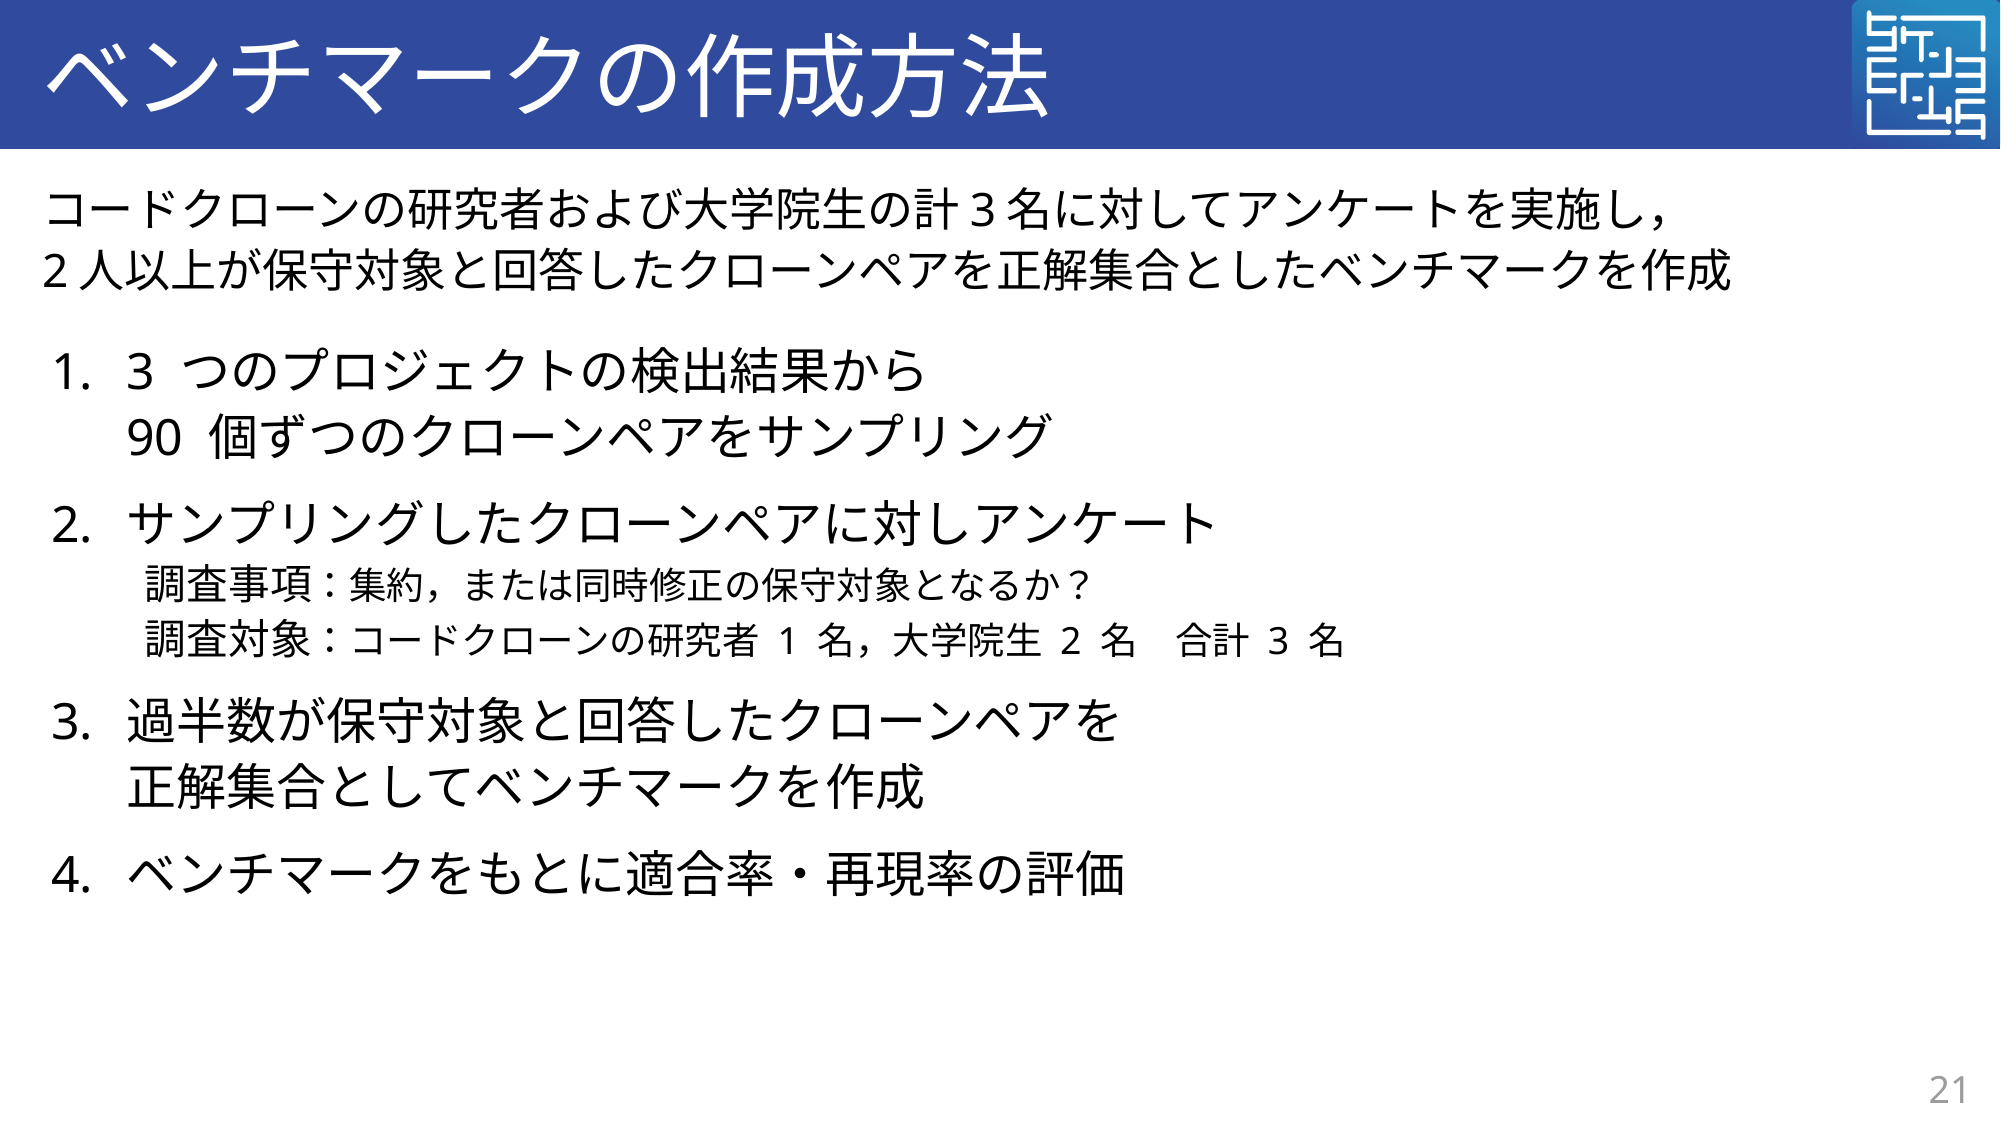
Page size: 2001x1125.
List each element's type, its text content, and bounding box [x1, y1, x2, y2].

list 3 つのプロジェクトの検出結果から 90 個ずつのクローンペアをサンプリング サンプリングしたクローンペアに対しアンケート 調査事項：集約，または同時修正の保守対象となるか？ 調査対象：コードクローンの研究者 1 名，大学院生 2 名 合計 3 名 過半数が保守対象と回答したクローンペアを 正解集合としてベンチマークを作成 ベンチマークをもとに適合率・再現率の評価 [27, 326, 1977, 1066]
title ベンチマークの作成方法 [27, 12, 1851, 149]
picture [1851, 0, 2001, 149]
list コードクローンの研究者および大学院生の計3名に対してアンケートを実施し， 2人以上が保守対象と回答したクローンペアを正解集合としたベンチマークを作成 [27, 167, 1977, 305]
slide_number 21 [1874, 1067, 1987, 1115]
